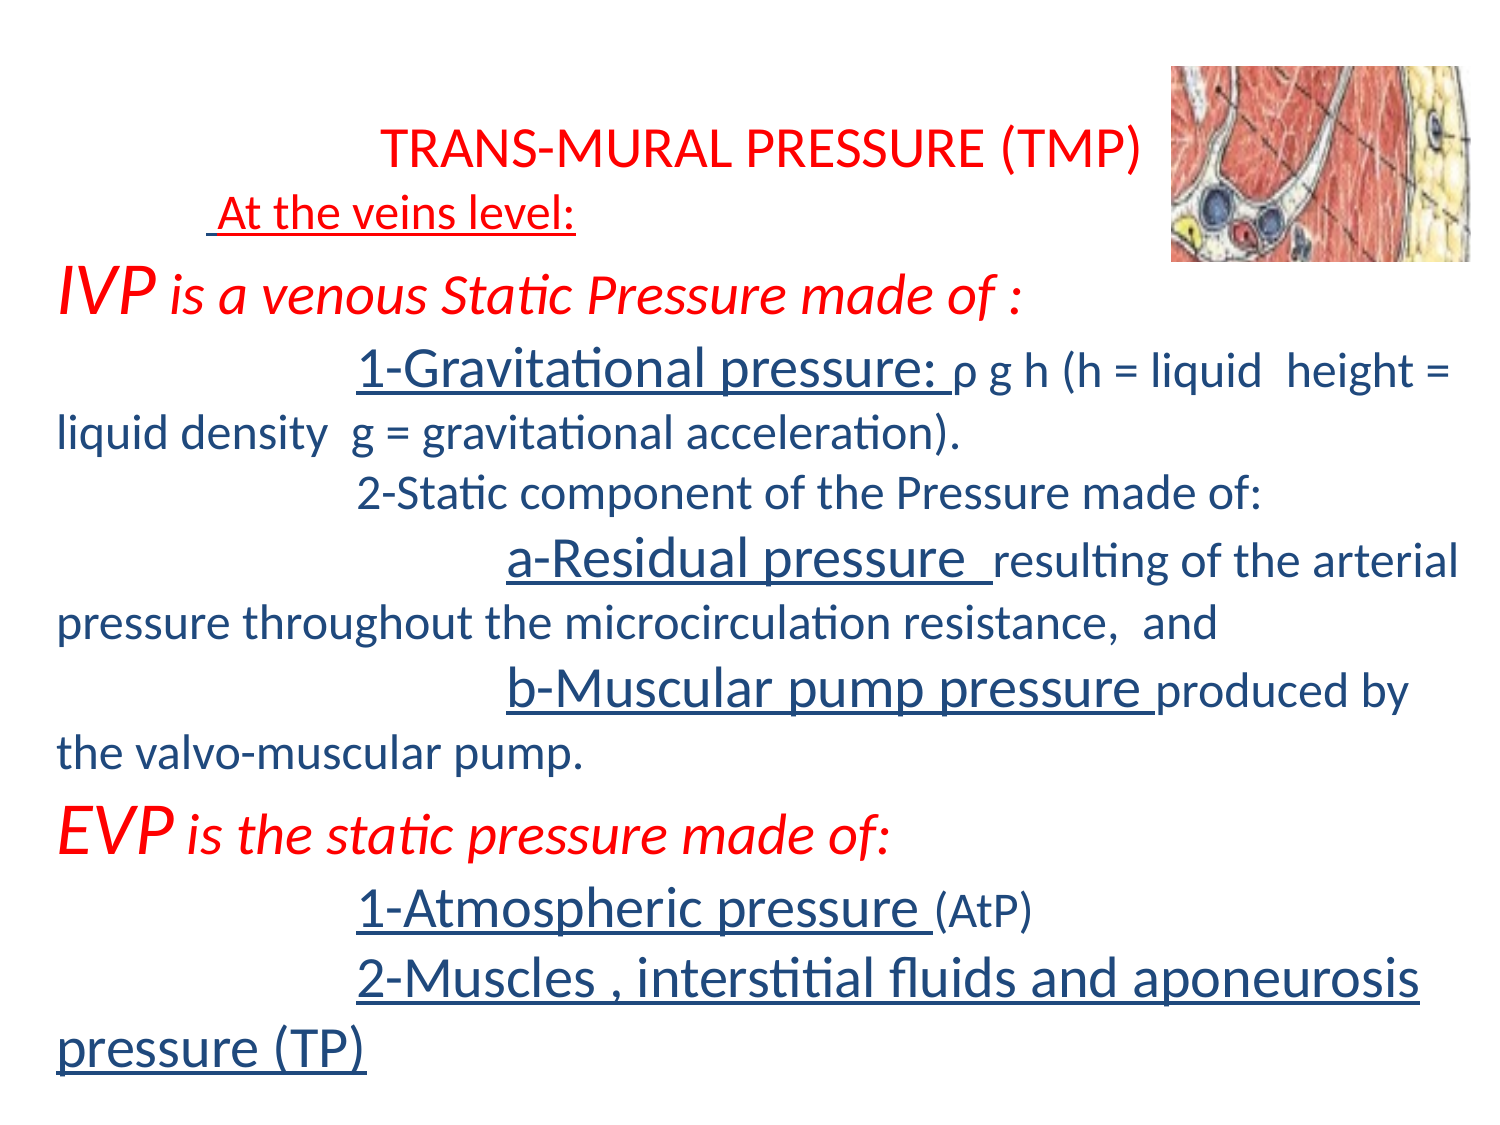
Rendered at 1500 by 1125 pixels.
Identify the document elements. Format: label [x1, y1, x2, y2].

picture [1170, 66, 1471, 262]
